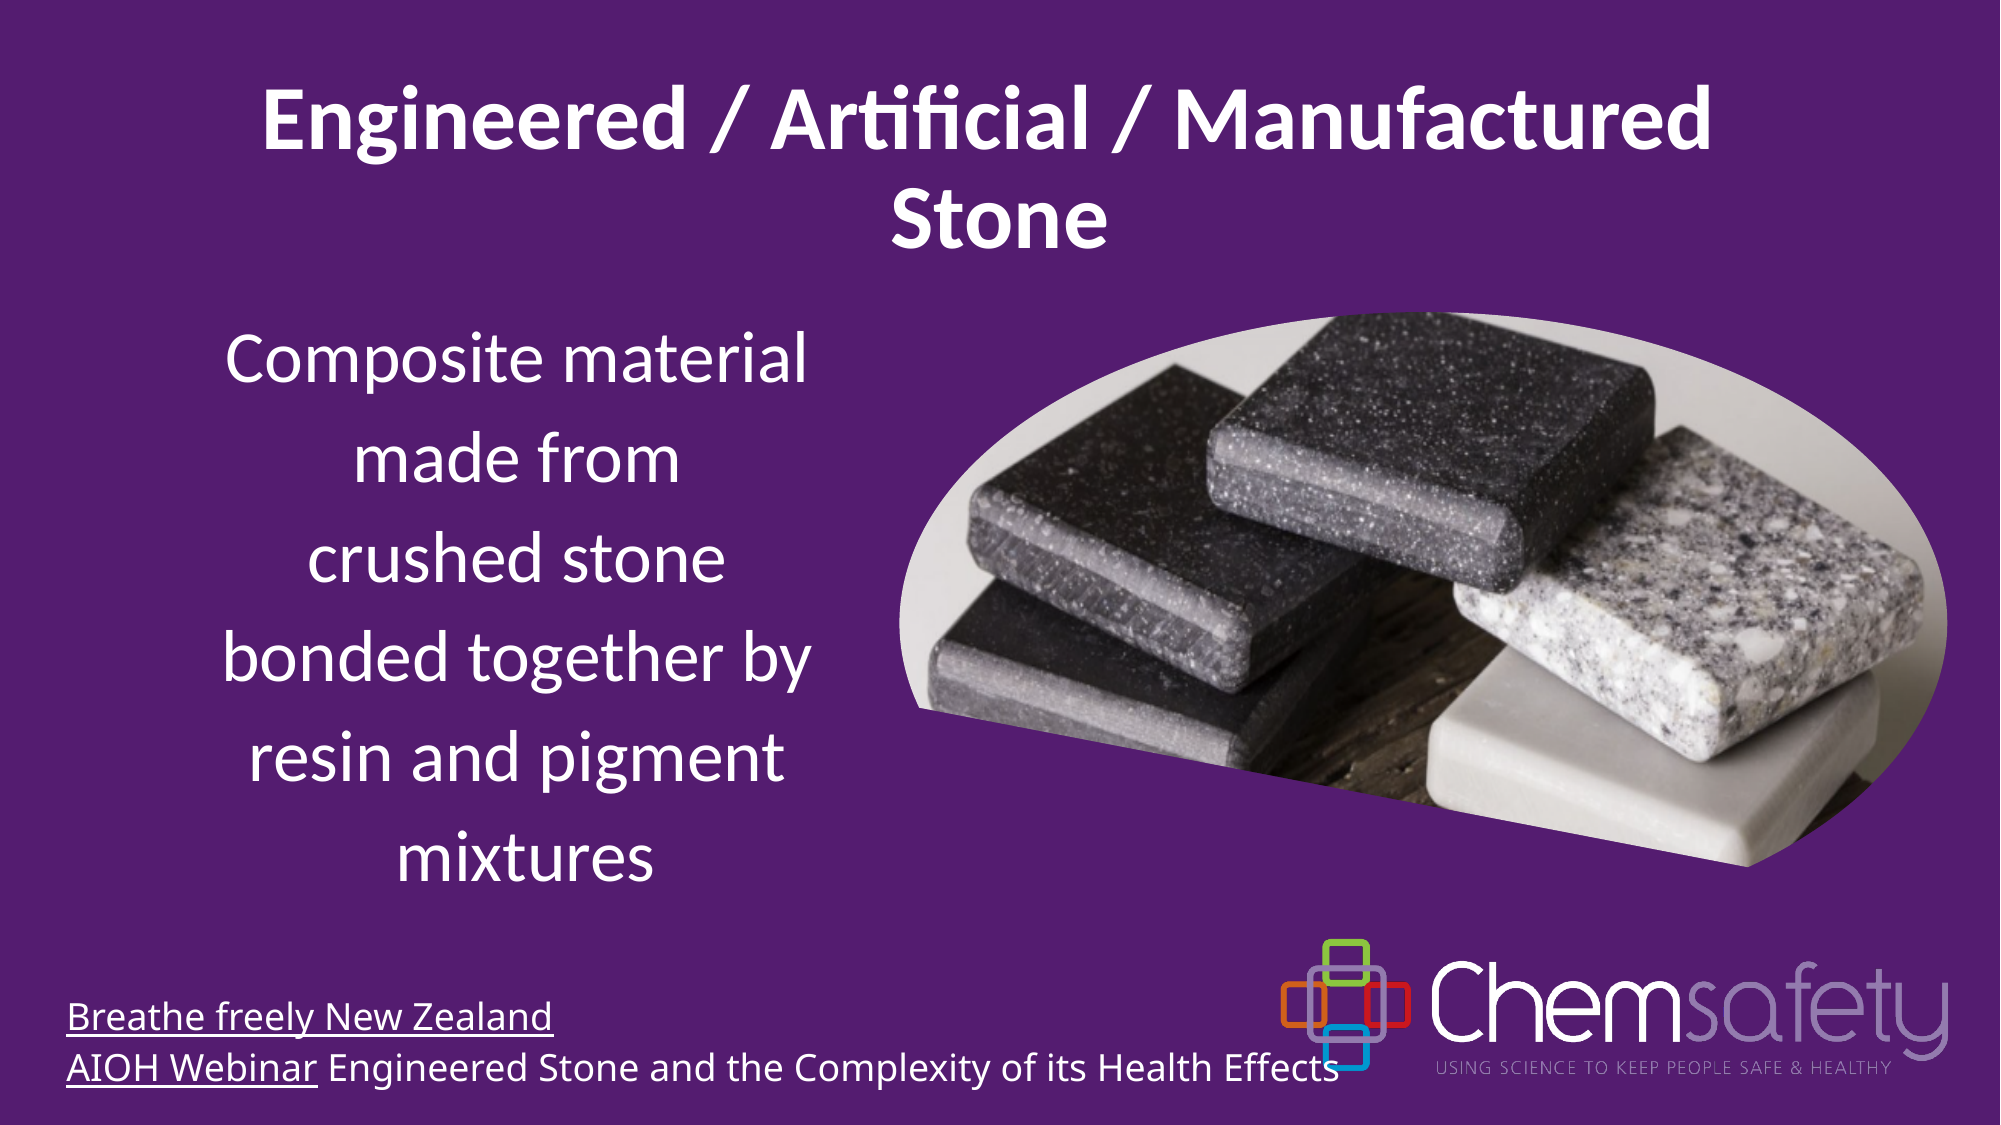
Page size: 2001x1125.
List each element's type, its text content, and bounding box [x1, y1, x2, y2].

text_box Breathe freely New Zealand AIOH Webinar Engineered Stone and the Complexity of its Health Effects [51, 986, 1719, 1103]
title Engineered / Artificial / Manufactured Stone [137, 60, 1863, 279]
picture [899, 312, 2000, 1125]
list Composite material made from crushed stone bonded together by resin and pigment mixtures [51, 312, 899, 905]
